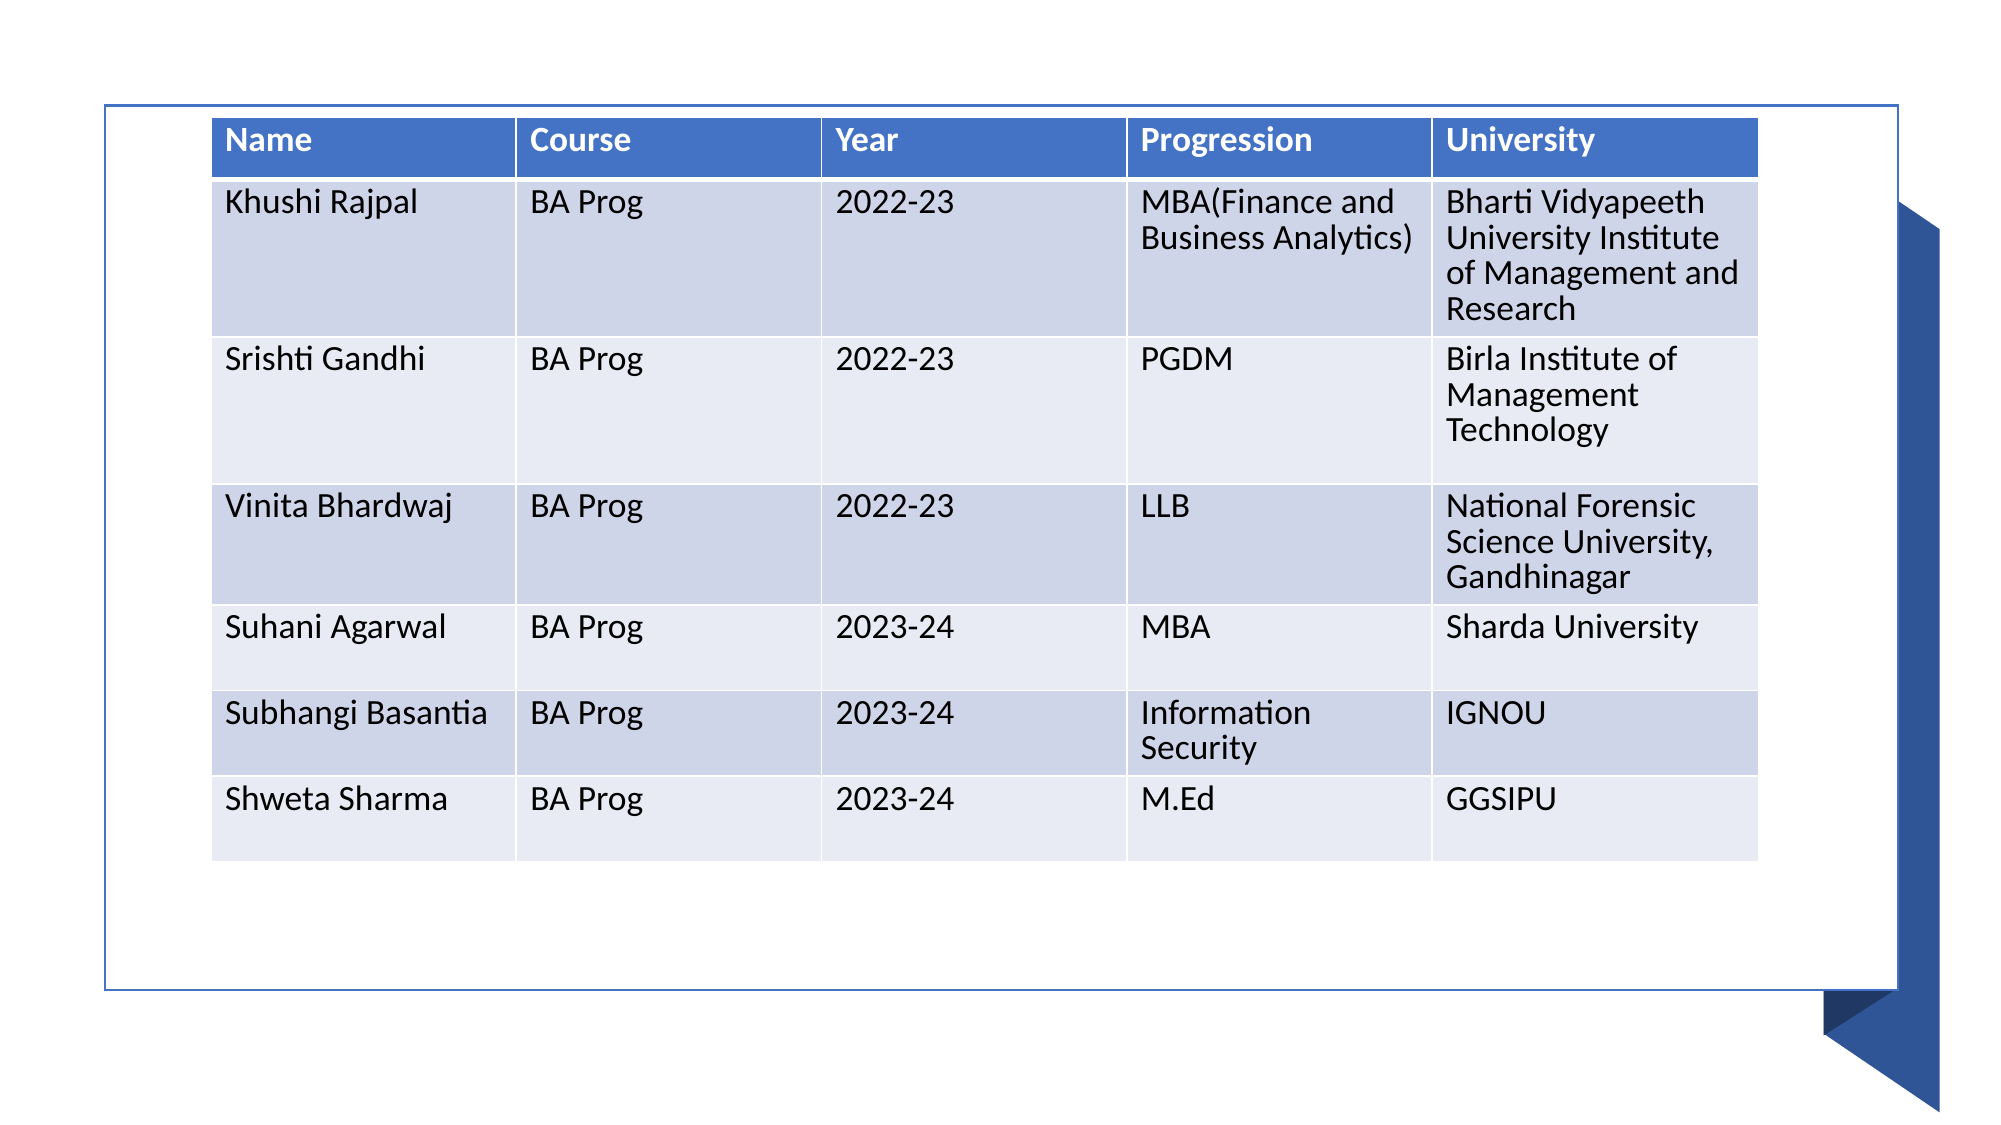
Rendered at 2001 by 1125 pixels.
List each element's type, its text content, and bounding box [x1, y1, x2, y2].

table_cell 2023-24 [822, 777, 1126, 861]
table_cell GGSIPU [1433, 777, 1758, 861]
table_cell 2022-23 [822, 338, 1126, 483]
table_cell Birla Institute of Management Technology [1433, 338, 1758, 483]
table_header Course [517, 118, 821, 177]
table_cell Subhangi Basantia [212, 691, 515, 775]
table_header Progression [1128, 118, 1431, 177]
table_cell PGDM [1128, 338, 1431, 483]
table_cell Sharda University [1433, 606, 1758, 690]
table_cell 2022-23 [822, 182, 1126, 336]
table_cell BA Prog [517, 485, 821, 604]
table_cell Shweta Sharma [212, 777, 515, 861]
table_cell Bharti Vidyapeeth University Institute of Management and Research [1433, 182, 1758, 336]
table_cell BA Prog [517, 606, 821, 690]
table_cell BA Prog [517, 182, 821, 336]
table_cell 2023-24 [822, 606, 1126, 690]
table_cell BA Prog [517, 338, 821, 483]
text_box [1823, 990, 1893, 1036]
table_header University [1433, 118, 1758, 177]
table_header Name [212, 118, 515, 177]
table_cell Srishti Gandhi [212, 338, 515, 483]
table_cell MBA(Finance and Business Analytics) [1128, 182, 1431, 336]
table_cell BA Prog [517, 777, 821, 861]
table_cell Suhani Agarwal [212, 606, 515, 690]
table_cell National Forensic Science University, Gandhinagar [1433, 485, 1758, 604]
table_header Year [822, 118, 1126, 177]
table_cell Information Security [1128, 691, 1431, 775]
table_cell 2022-23 [822, 485, 1126, 604]
table_cell M.Ed [1128, 777, 1431, 861]
table_cell BA Prog [517, 691, 821, 775]
text_box [104, 105, 1899, 990]
table_cell IGNOU [1433, 691, 1758, 775]
table_cell Vinita Bhardwaj [212, 485, 515, 604]
table_cell MBA [1128, 606, 1431, 690]
table_cell LLB [1128, 485, 1431, 604]
table_cell Khushi Rajpal [212, 182, 515, 336]
table_cell 2023-24 [822, 691, 1126, 775]
text_box [1825, 201, 1940, 1113]
